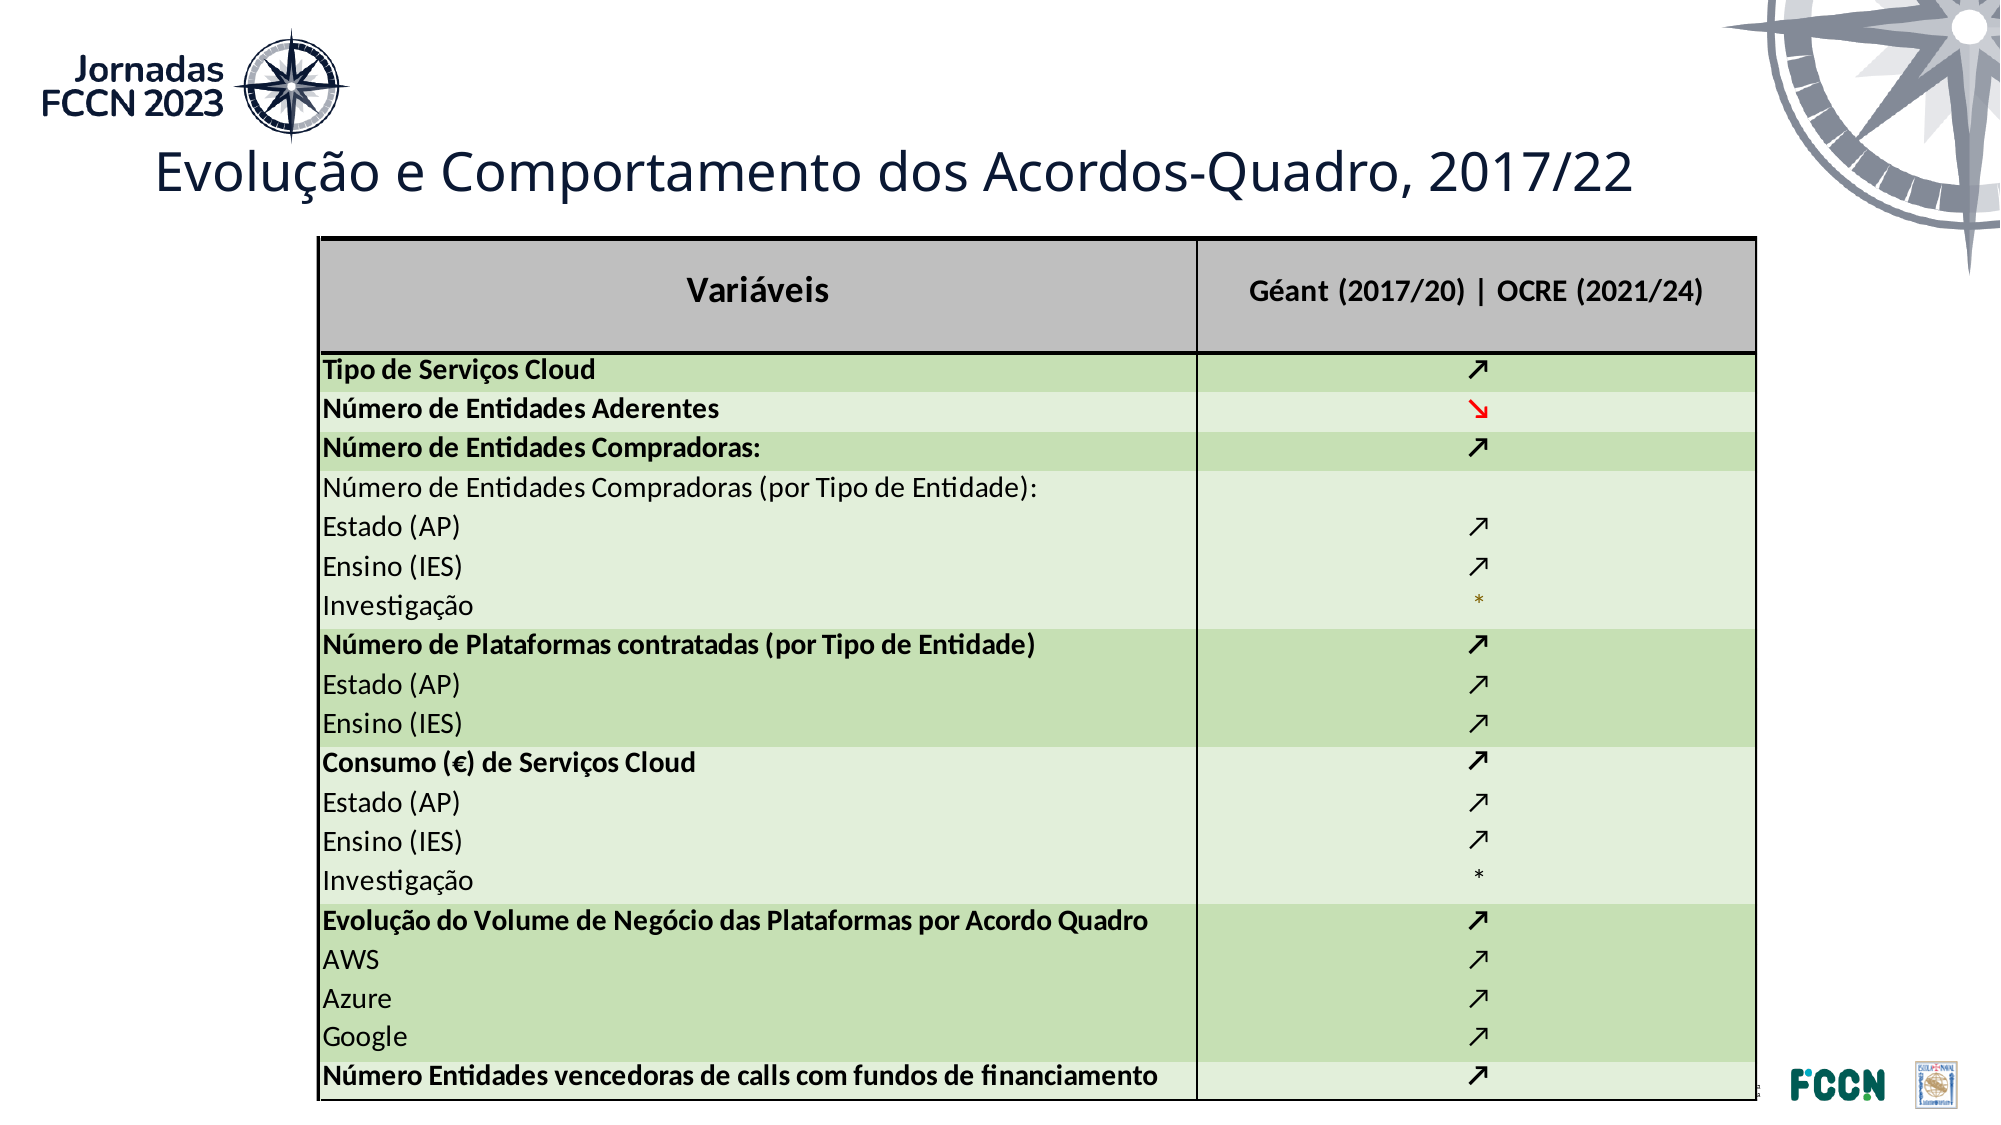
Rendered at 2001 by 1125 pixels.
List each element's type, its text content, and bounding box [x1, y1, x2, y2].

title Evolução e Comportamento dos Acordos-Quadro, 2017/22 [139, 77, 1865, 272]
picture [0, 0, 2000, 1125]
